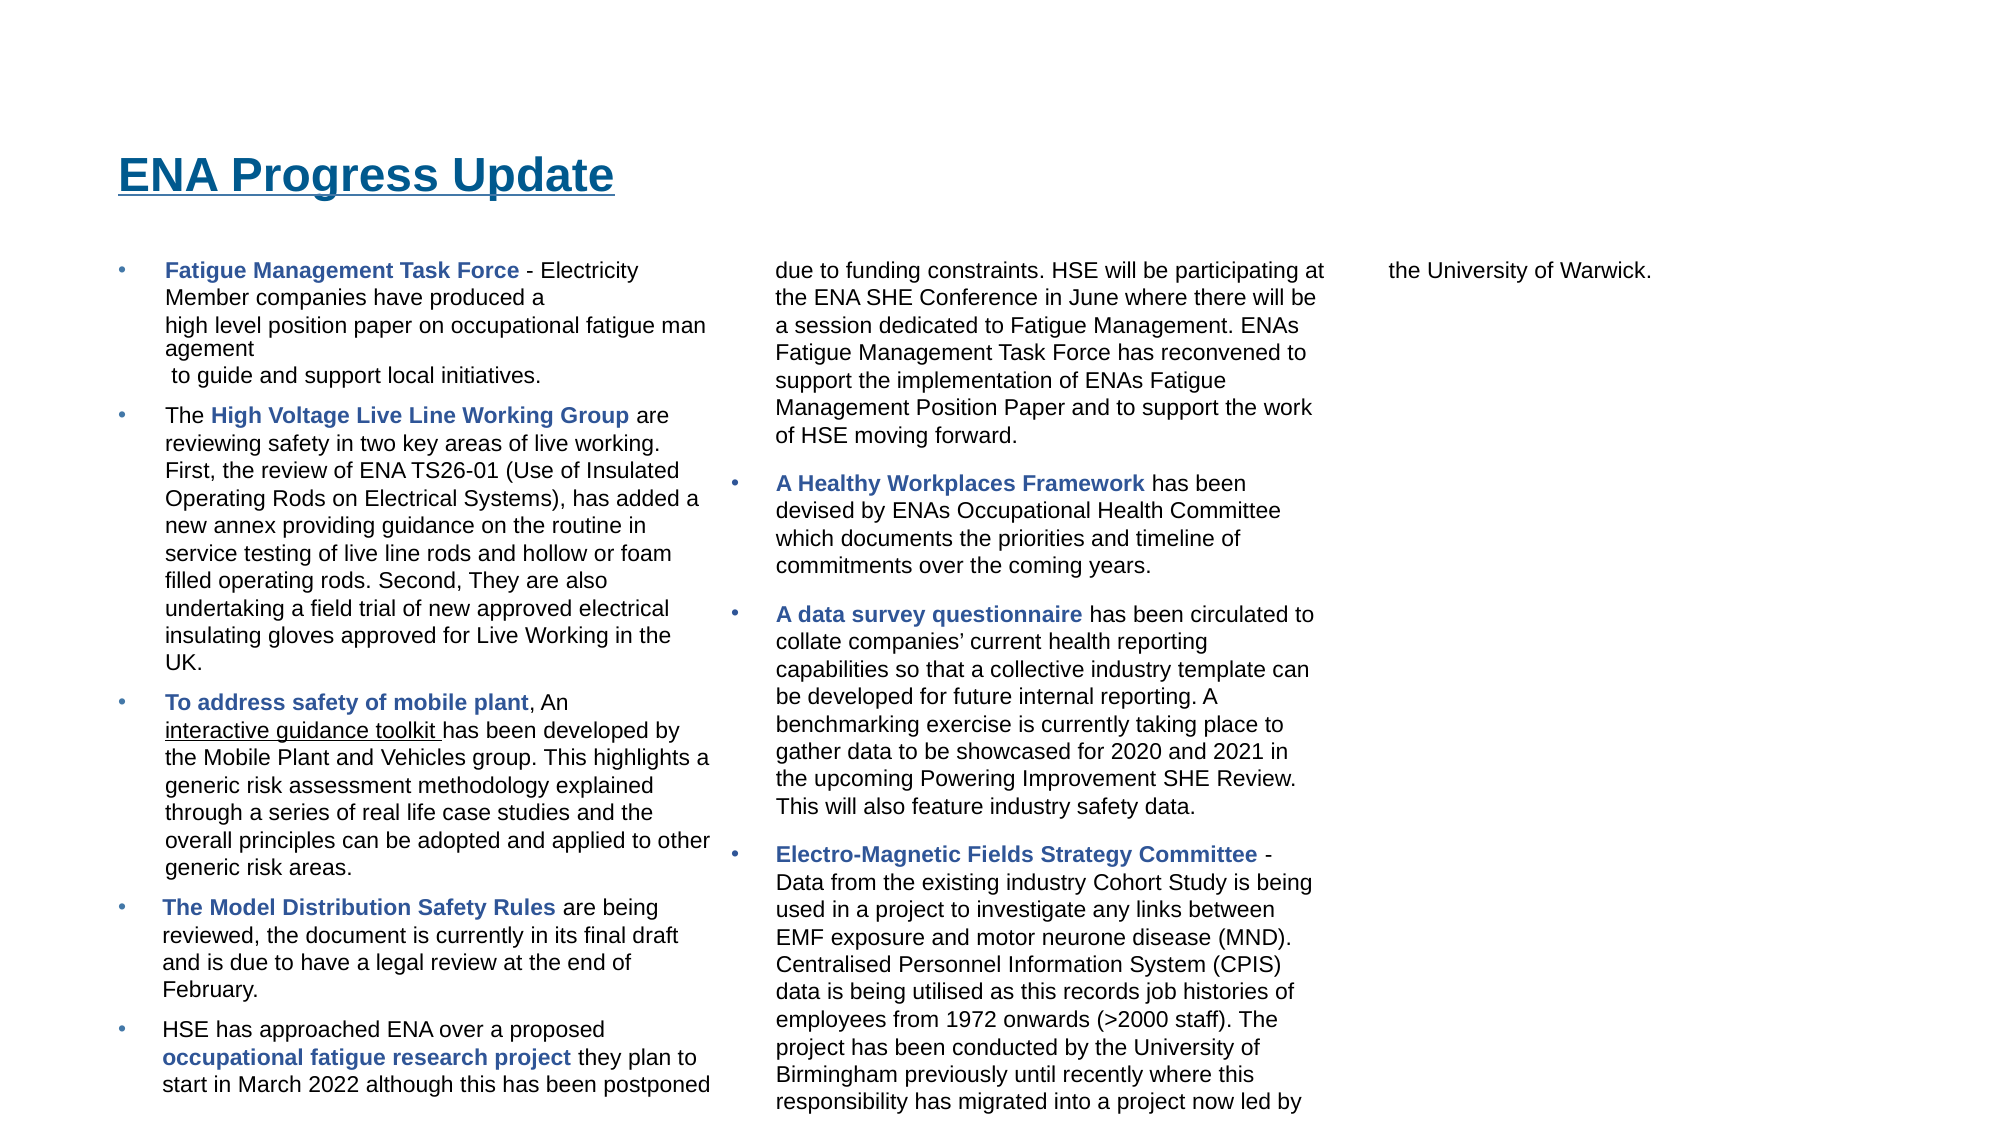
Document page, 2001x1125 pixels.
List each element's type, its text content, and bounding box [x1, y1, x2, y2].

text_box Fatigue Management Task Force - Electricity Member companies have produced a high level position paper on occupational fatigue management to guide and support local initiatives. The High Voltage Live Line Working Group are reviewing safety in two key areas of live working. First, the review of ENA TS26-01 (Use of Insulated Operating Rods on Electrical Systems), has added a new annex providing guidance on the routine in service testing of live line rods and hollow or foam filled operating rods. Second, They are also undertaking a field trial of new approved electrical insulating gloves approved for Live Working in the UK. To address safety of mobile plant, An interactive guidance toolkit has been developed by the Mobile Plant and Vehicles group. This highlights a generic risk assessment methodology explained through a series of real life case studies and the overall principles can be adopted and applied to other generic risk areas. The Model Distribution Safety Rules are being reviewed, the document is currently in its final draft and is due to have a legal review at the end of February. HSE has approached ENA over a proposed occupational fatigue research project they plan to start in March 2022 although this has been postponed due to funding constraints. HSE will be participating at the ENA SHE Conference in June where there will be a session dedicated to Fatigue Management. ENAs Fatigue Management Task Force has reconvened to support the implementation of ENAs Fatigue Management Position Paper and to support the work of HSE moving forward. A Healthy Workplaces Framework has been devised by ENAs Occupational Health Committee which documents the priorities and timeline of commitments over the coming years. A data survey questionnaire has been circulated to collate companies’ current health reporting capabilities so that a collective industry template can be developed for future internal reporting. A benchmarking exercise is currently taking place to gather data to be showcased for 2020 and 2021 in the upcoming Powering Improvement SHE Review. This will also feature industry safety data. Electro-Magnetic Fields Strategy Committee - Data from the existing industry Cohort Study is being used in a project to investigate any links between EMF exposure and motor neurone disease (MND). Centralised Personnel Information System (CPIS) data is being utilised as this records job histories of employees from 1972 onwards (>2000 staff). The project has been conducted by the University of Birmingham previously until recently where this responsibility has migrated into a project now led by the University of Warwick. [118, 255, 1940, 1125]
text_box ENA Progress Update [118, 47, 1595, 201]
